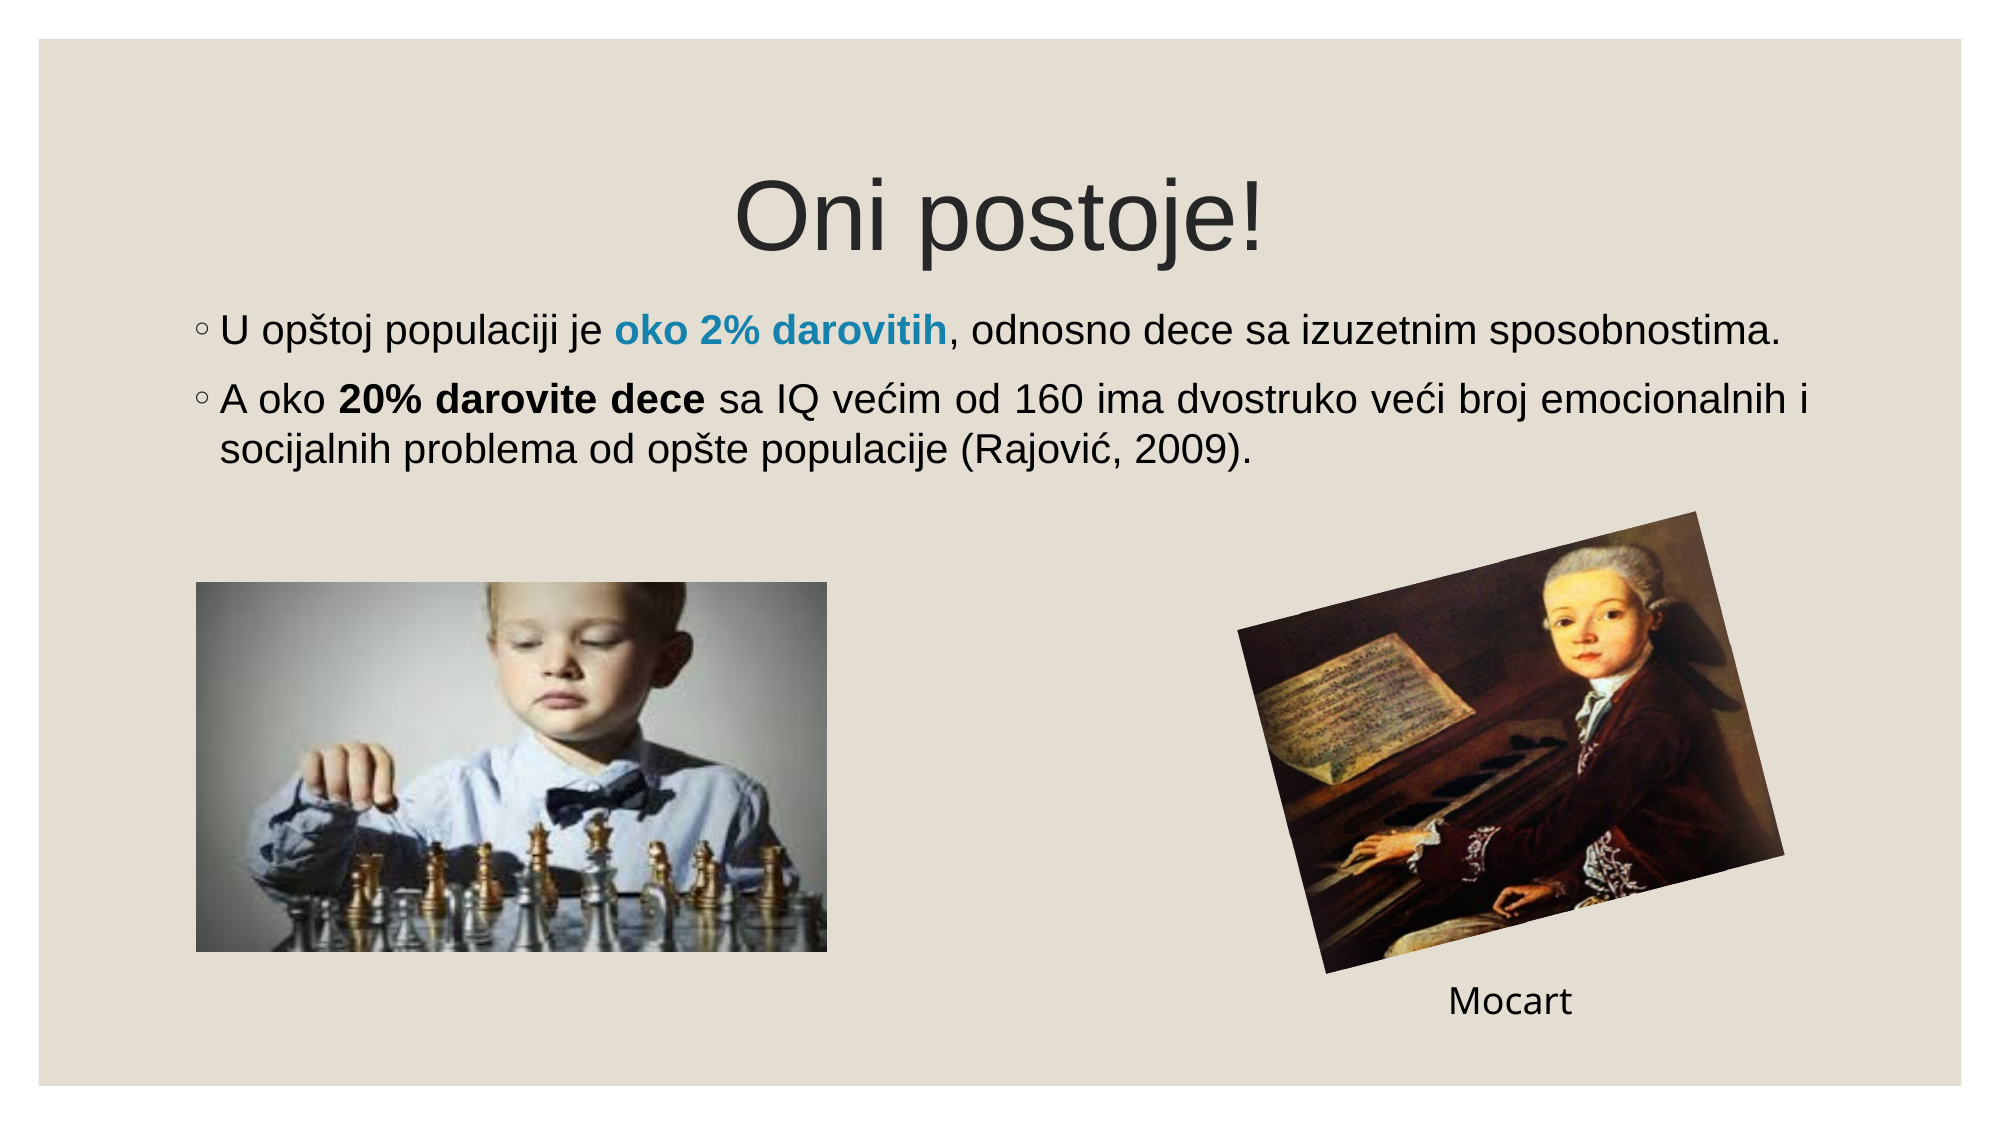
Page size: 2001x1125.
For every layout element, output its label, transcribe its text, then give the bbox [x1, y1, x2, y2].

picture [1238, 512, 1784, 973]
title Oni postoje! [174, 105, 1825, 331]
list U opštoj populaciji je oko 2% darovitih, odnosno dece sa izuzetnim sposobnostima. A oko 20% darovite dece sa IQ većim od 160 ima dvostruko veći broj emocionalnih i socijalnih problema od opšte populacije (Rajović, 2009). [174, 331, 1825, 990]
text_box Mocart [1433, 969, 1588, 1030]
picture [196, 582, 827, 952]
